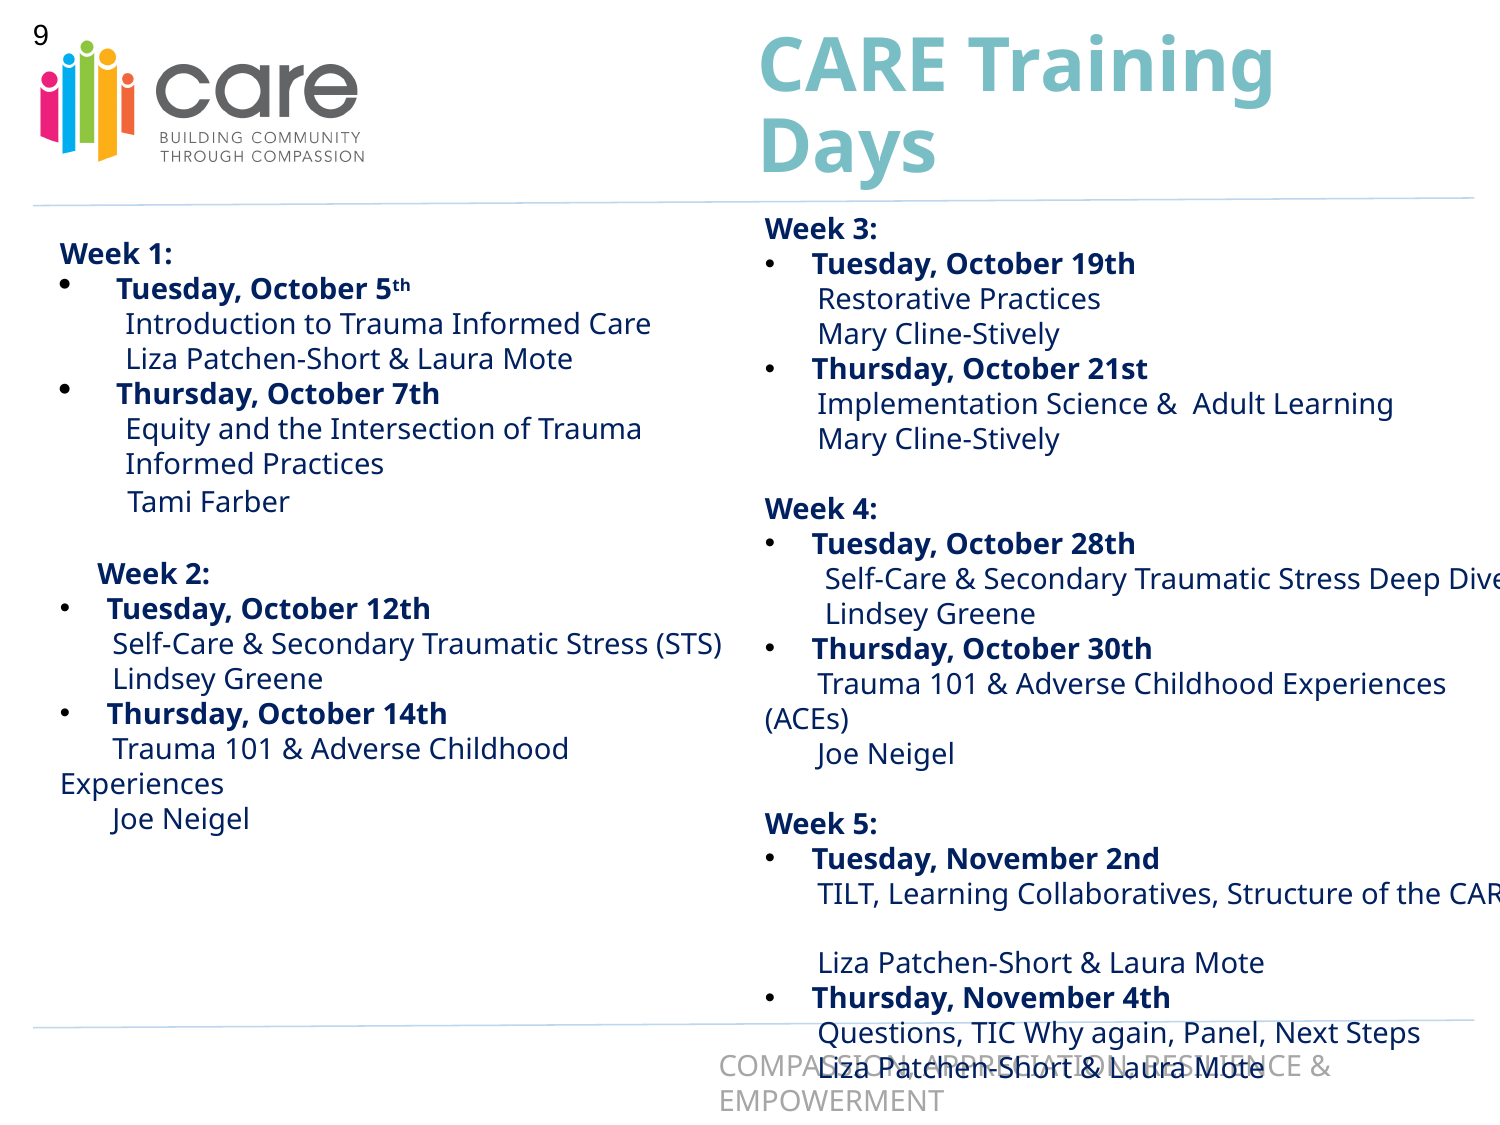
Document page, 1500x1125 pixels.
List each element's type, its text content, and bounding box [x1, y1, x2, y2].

picture [32, 32, 371, 173]
text_box 9 [18, 8, 65, 59]
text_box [32, 1019, 1475, 1029]
title CARE Training Days [742, 0, 1467, 196]
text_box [32, 197, 1475, 206]
text_box Week 3: Tuesday, October 19th Restorative Practices Mary Cline-Stively Thursday, October 21st Implementation Science & Adult Learning Mary Cline-Stively Week 4: Tuesday, October 28th Self-Care & Secondary Traumatic Stress Deep Dive Lindsey Greene Thursday, October 30th Trauma 101 & Adverse Childhood Experiences (ACEs) Joe Neigel Week 5: Tuesday, November 2nd TILT, Learning Collaboratives, Structure of the CARE Liza Patchen-Short & Laura Mote Thursday, November 4th Questions, TIC Why again, Panel, Next Steps Liza Patchen-Short & Laura Mote [750, 203, 1500, 1125]
text_box COMPASSION, APPRECIATION, RESILIENCE & EMPOWERMENT [684, 1039, 750, 1125]
text_box Week 1: Tuesday, October 5th Introduction to Trauma Informed Care Liza Patchen-Short & Laura Mote Thursday, October 7th Equity and the Intersection of Trauma Informed Practices Tami Farber Week 2: Tuesday, October 12th Self-Care & Secondary Traumatic Stress (STS) Lindsey Greene Thursday, October 14th Trauma 101 & Adverse Childhood Experiences Joe Neigel [44, 228, 750, 910]
